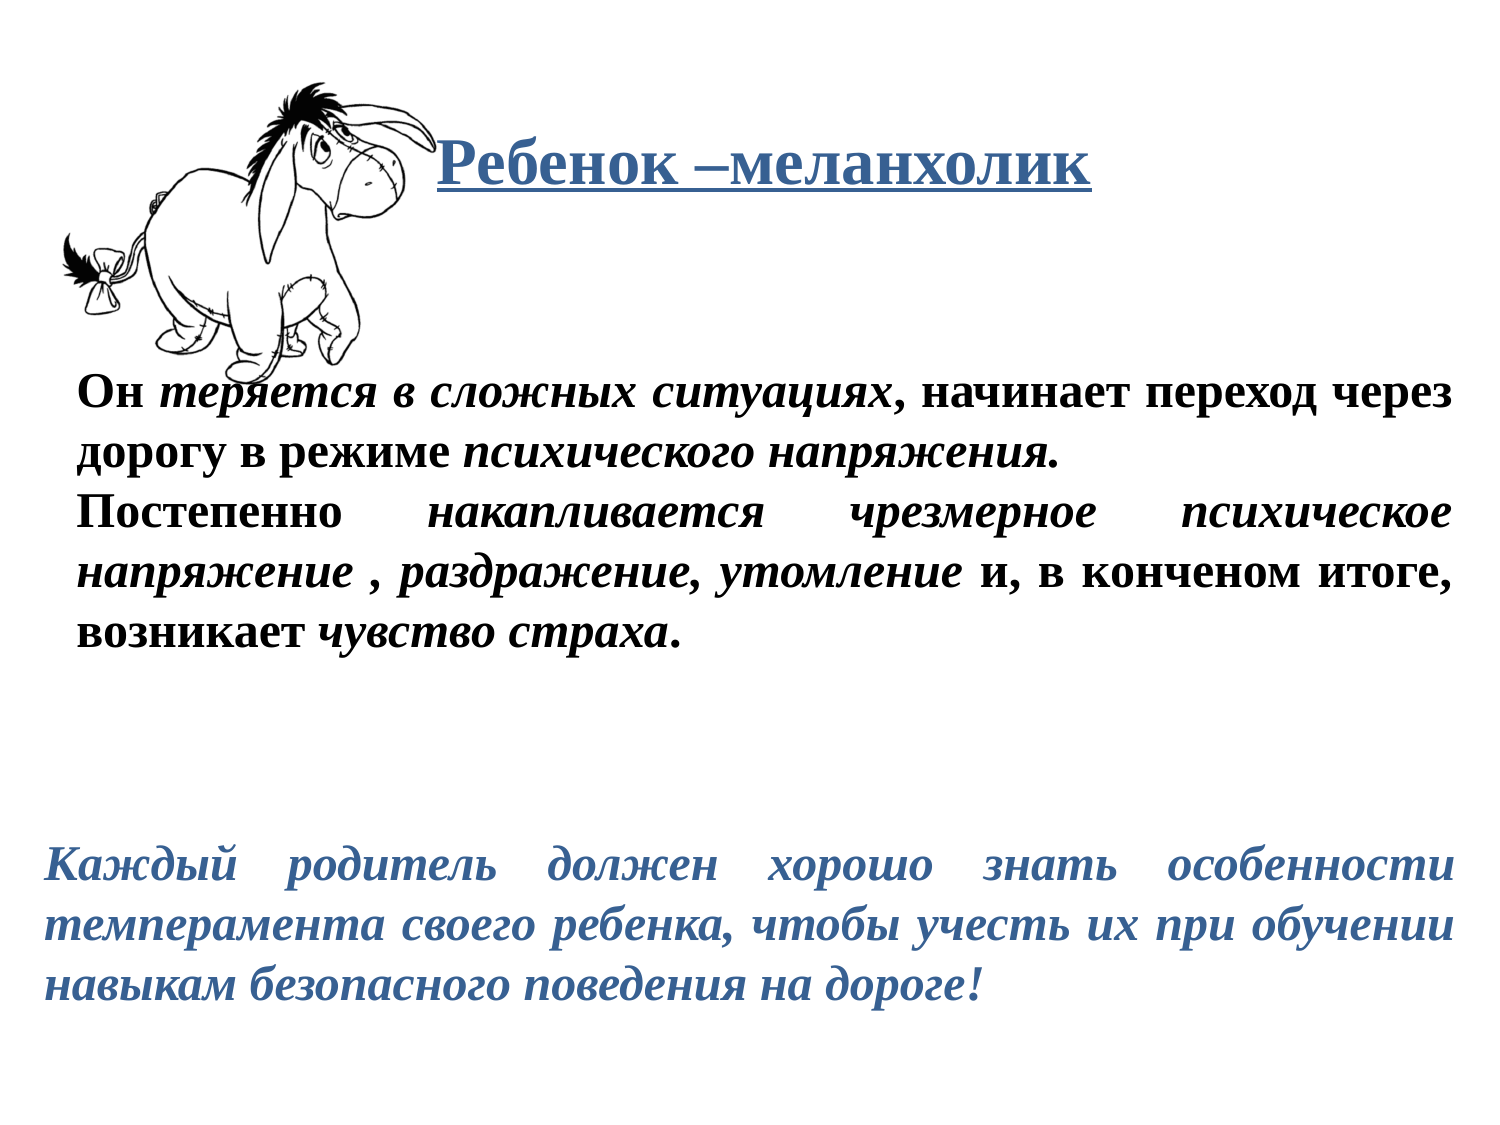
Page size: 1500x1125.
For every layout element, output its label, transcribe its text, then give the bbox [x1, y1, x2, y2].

text_box Ребенок –меланхолик Он теряется в сложных ситуациях, начинает переход через дорогу в режиме психического напряжения. Постепенно накапливается чрезмерное психическое напряжение , раздражение, утомление и, в конченом итоге, возникает чувство страха. [61, 110, 1468, 666]
text_box Каждый родитель должен хорошо знать особенности темперамента своего ребенка, чтобы учесть их при обучении навыкам безопасного поведения на дороге! [29, 763, 1471, 1018]
picture [54, 78, 441, 391]
